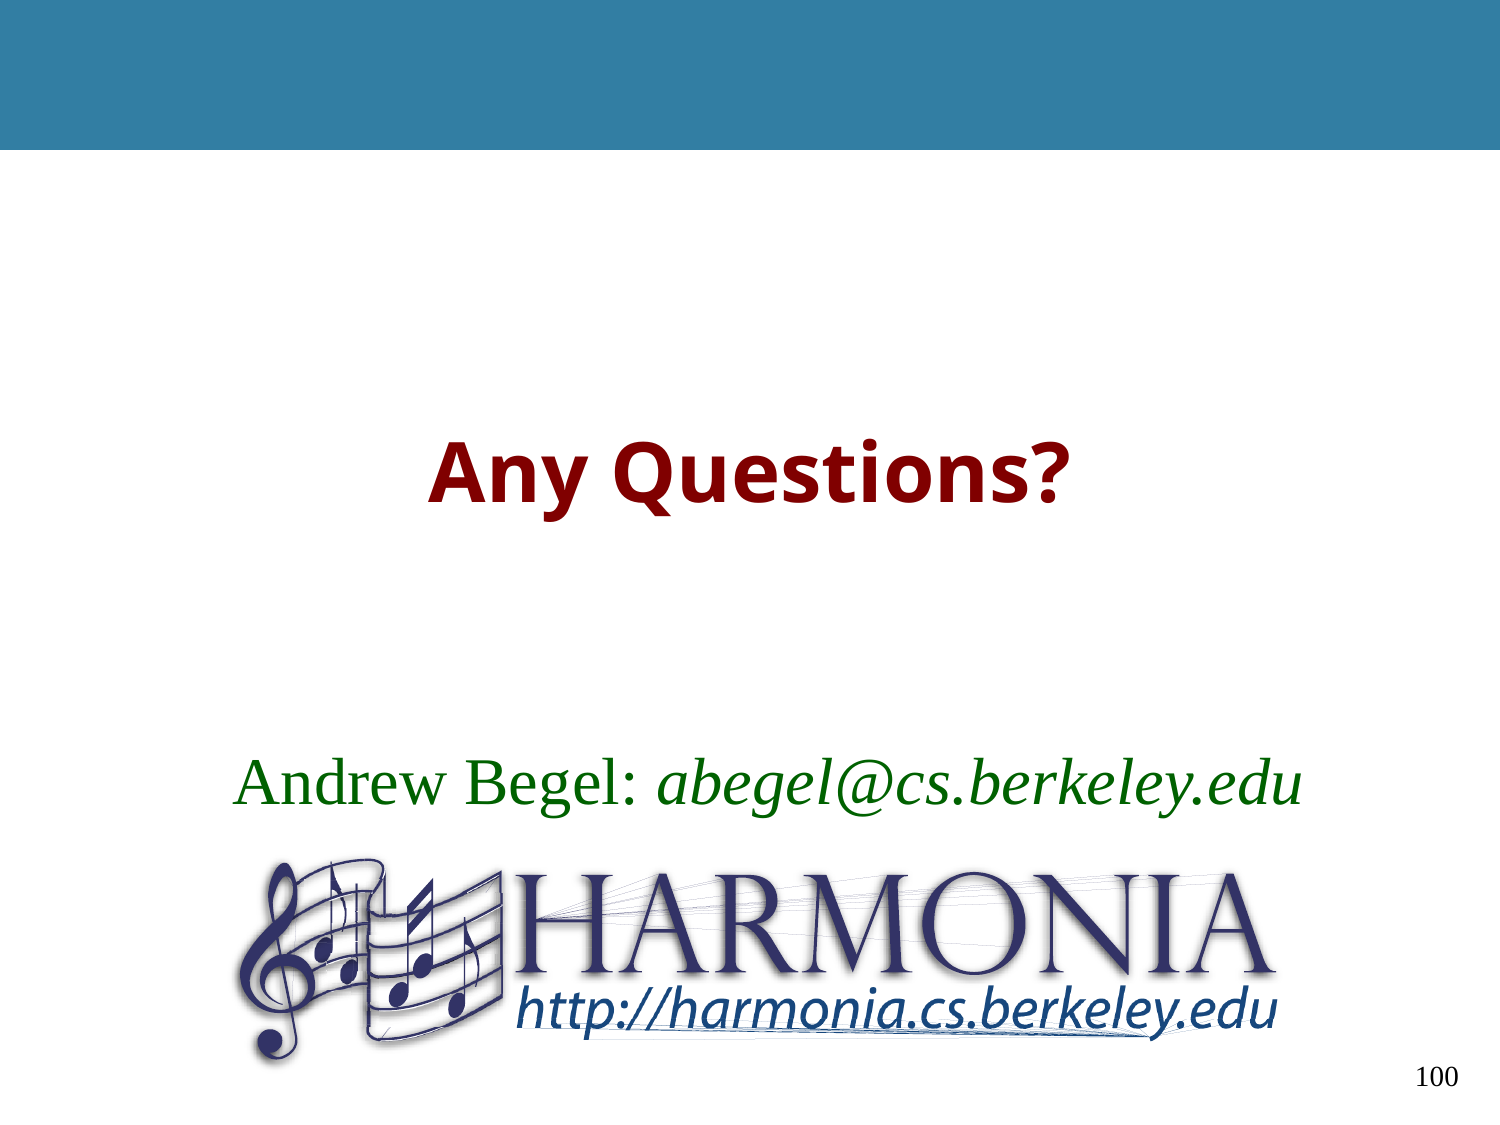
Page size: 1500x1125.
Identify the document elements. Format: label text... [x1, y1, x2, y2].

subtitle Andrew Begel: abegel@cs.berkeley.edu [200, 637, 1338, 925]
picture [224, 831, 1288, 1075]
title Any Questions? [112, 375, 1388, 563]
